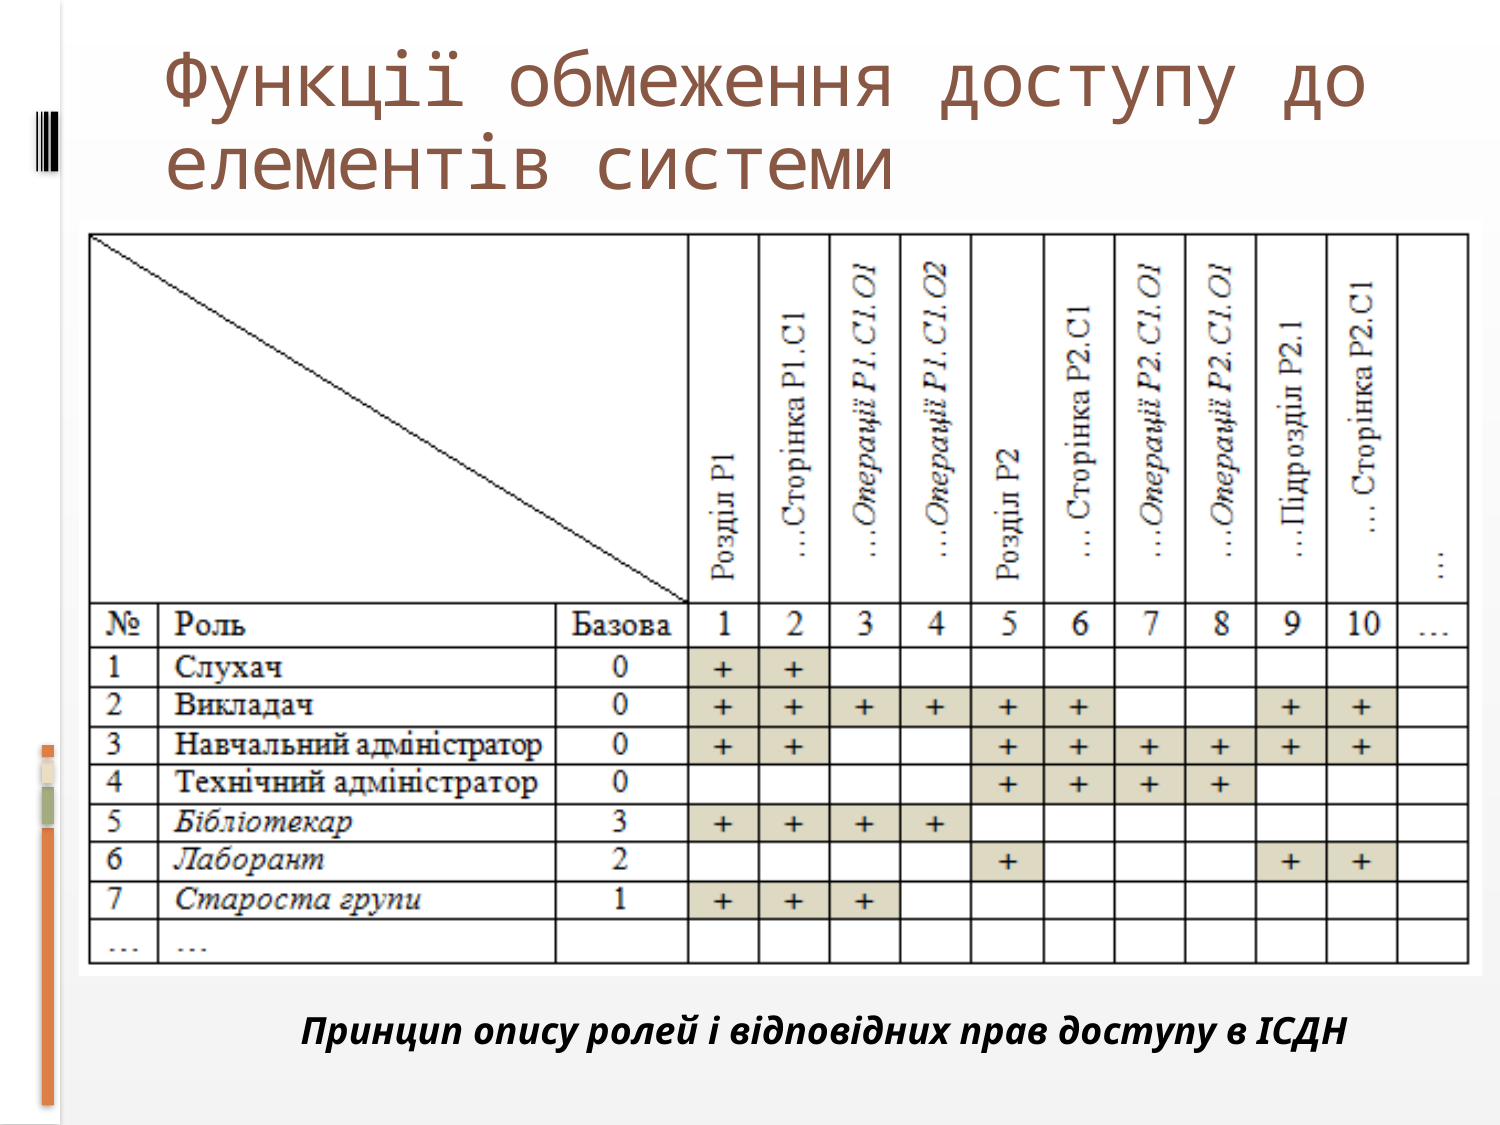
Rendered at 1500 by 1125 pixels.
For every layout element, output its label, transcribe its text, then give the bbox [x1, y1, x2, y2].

text_box Принцип опису ролей і відповідних прав доступу в ІСДН [285, 999, 1364, 1060]
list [78, 219, 1483, 977]
title Функції обмеження доступу до елементів системи [150, 30, 1425, 218]
